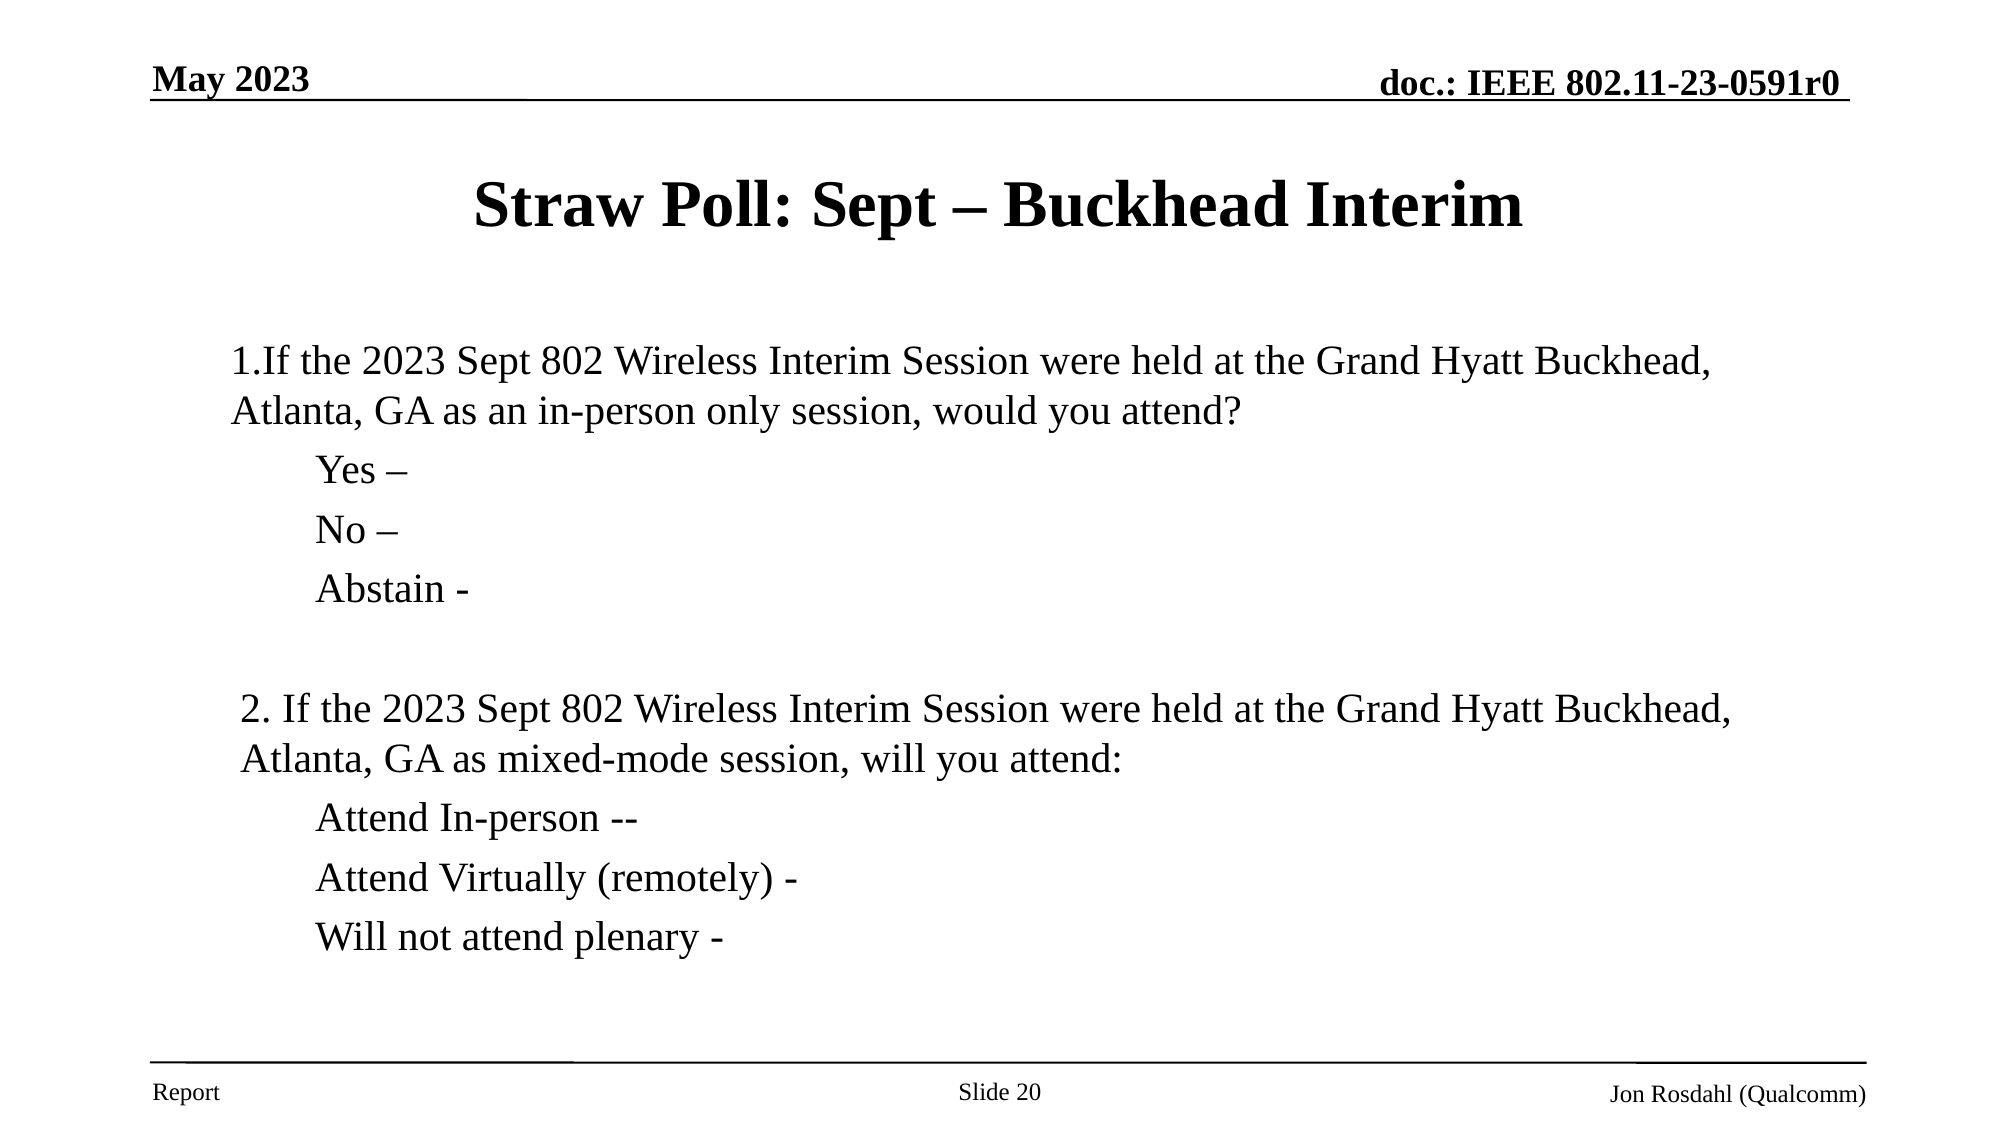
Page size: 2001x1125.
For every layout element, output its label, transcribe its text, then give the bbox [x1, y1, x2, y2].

list 1.If the 2023 Sept 802 Wireless Interim Session were held at the Grand Hyatt Buckhead, Atlanta, GA as an in-person only session, would you attend? Yes – No – Abstain - 2. If the 2023 Sept 802 Wireless Interim Session were held at the Grand Hyatt Buckhead, Atlanta, GA as mixed-mode session, will you attend: Attend In-person -- Attend Virtually (remotely) - Will not attend plenary - [149, 324, 1850, 1000]
slide_number Slide 20 [930, 1075, 1069, 1107]
footer Jon Rosdahl (Qualcomm) [1169, 1076, 1867, 1108]
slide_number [152, 54, 563, 100]
title Straw Poll: Sept – Buckhead Interim [149, 112, 1850, 288]
